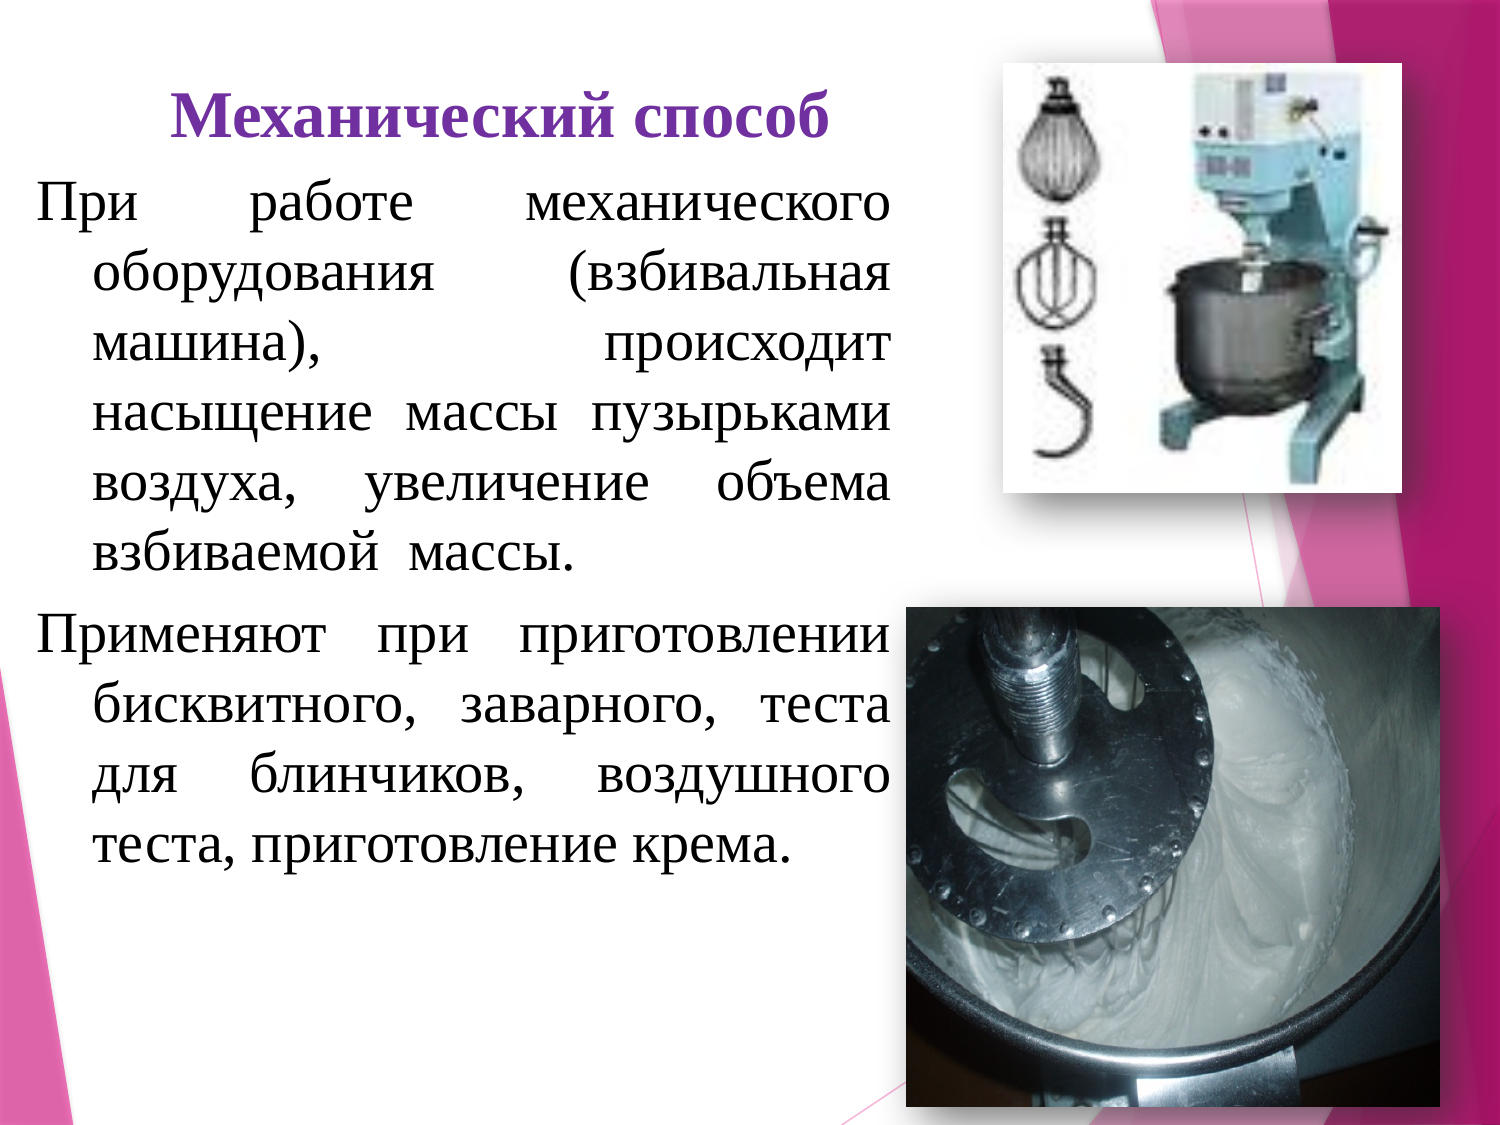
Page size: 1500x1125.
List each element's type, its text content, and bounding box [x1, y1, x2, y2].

picture [906, 607, 1441, 1107]
list Механический способ При работе механического оборудования (взбивальная машина), происходит насыщение массы пузырьками воздуха, увеличение объема взбиваемой массы. Применяют при приготовлении бисквитного, заварного, теста для блинчиков, воздушного теста, приготовление крема. [21, 63, 907, 1091]
picture [1002, 62, 1403, 493]
